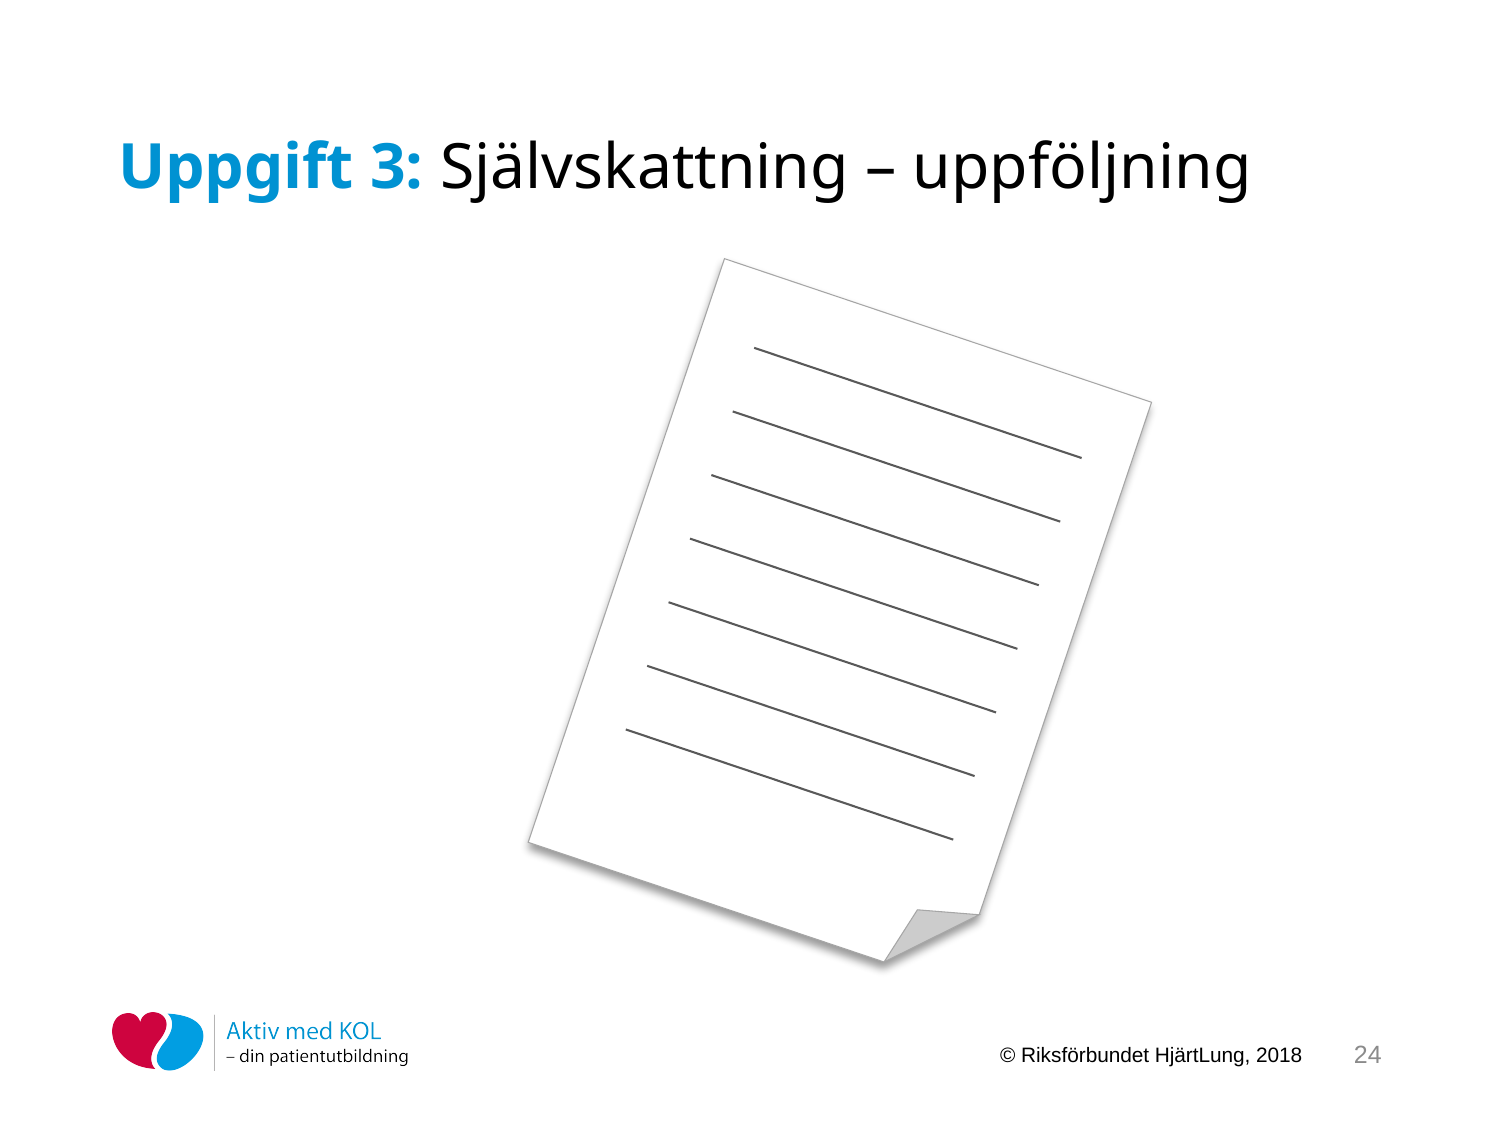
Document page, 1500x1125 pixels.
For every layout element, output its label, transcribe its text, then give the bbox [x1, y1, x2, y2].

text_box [614, 314, 1091, 931]
slide_number 24 [1059, 1023, 1397, 1084]
picture [112, 1012, 409, 1071]
title Uppgift 3: Självskattning – uppföljning [103, 59, 1397, 278]
